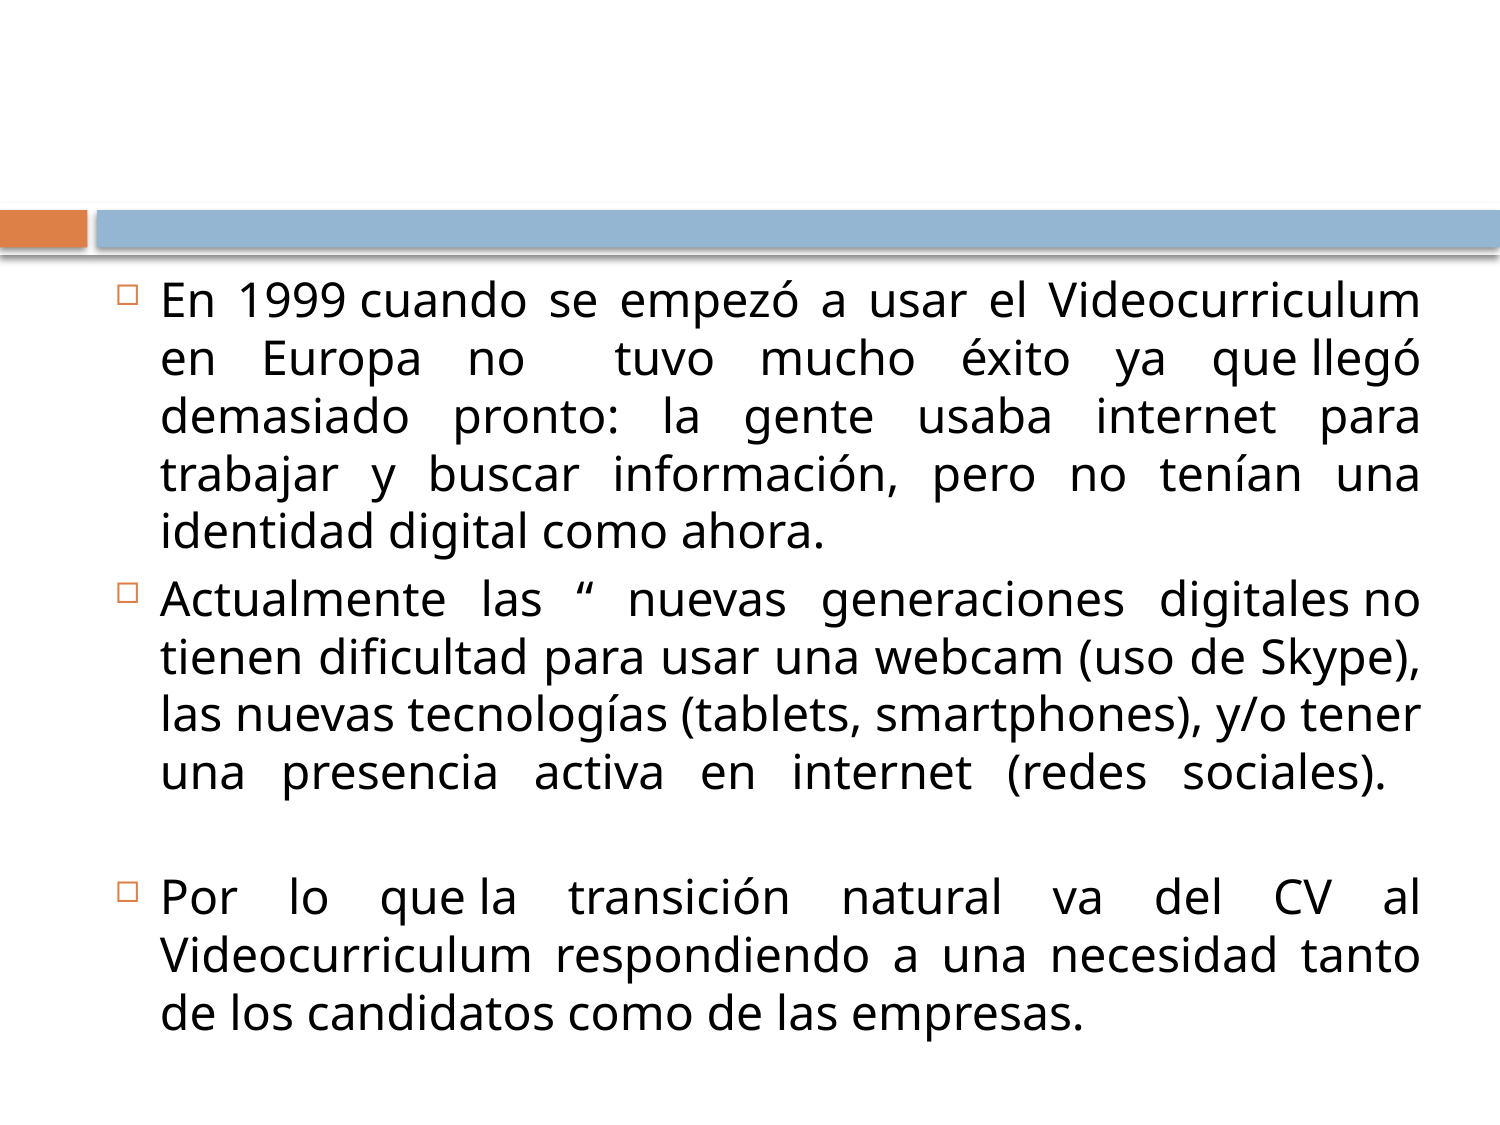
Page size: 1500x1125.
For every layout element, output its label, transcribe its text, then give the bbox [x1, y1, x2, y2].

list En 1999 cuando se empezó a usar el Videocurriculum en Europa no tuvo mucho éxito ya que llegó demasiado pronto: la gente usaba internet para trabajar y buscar información, pero no tenían una identidad digital como ahora. Actualmente las “ nuevas generaciones digitales no tienen dificultad para usar una webcam (uso de Skype), las nuevas tecnologías (tablets, smartphones), y/o tener una presencia activa en internet (redes sociales). Por lo que la transición natural va del CV al Videocurriculum respondiendo a una necesidad tanto de los candidatos como de las empresas. [100, 262, 1438, 1094]
